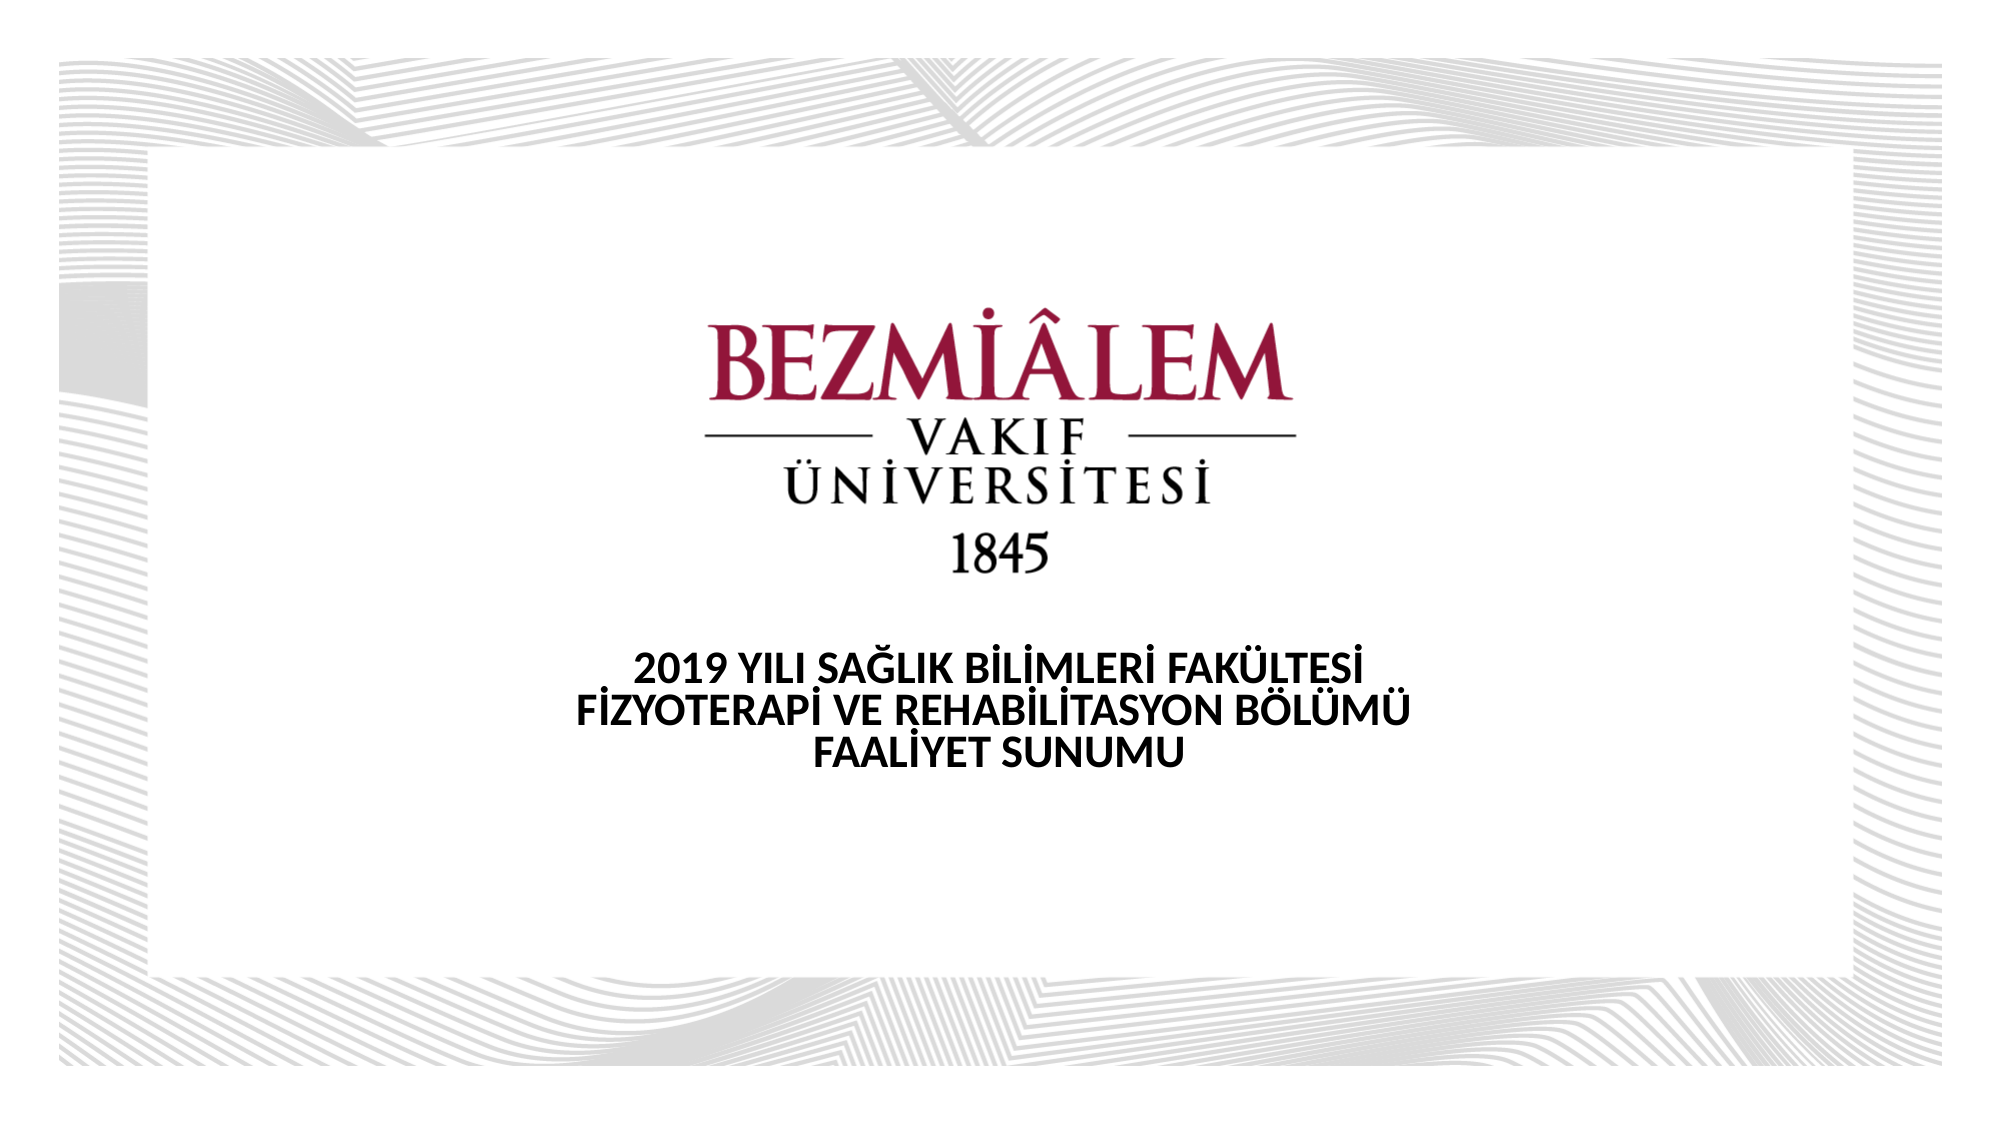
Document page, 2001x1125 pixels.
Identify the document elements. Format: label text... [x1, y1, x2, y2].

title 2019 YILI SAĞLIK BİLİMLERİ FAKÜLTESİ FİZYOTERAPİ VE REHABİLİTASYON BÖLÜMÜ FAALİYET SUNUMU [249, 641, 1750, 784]
picture [0, 0, 2001, 1125]
